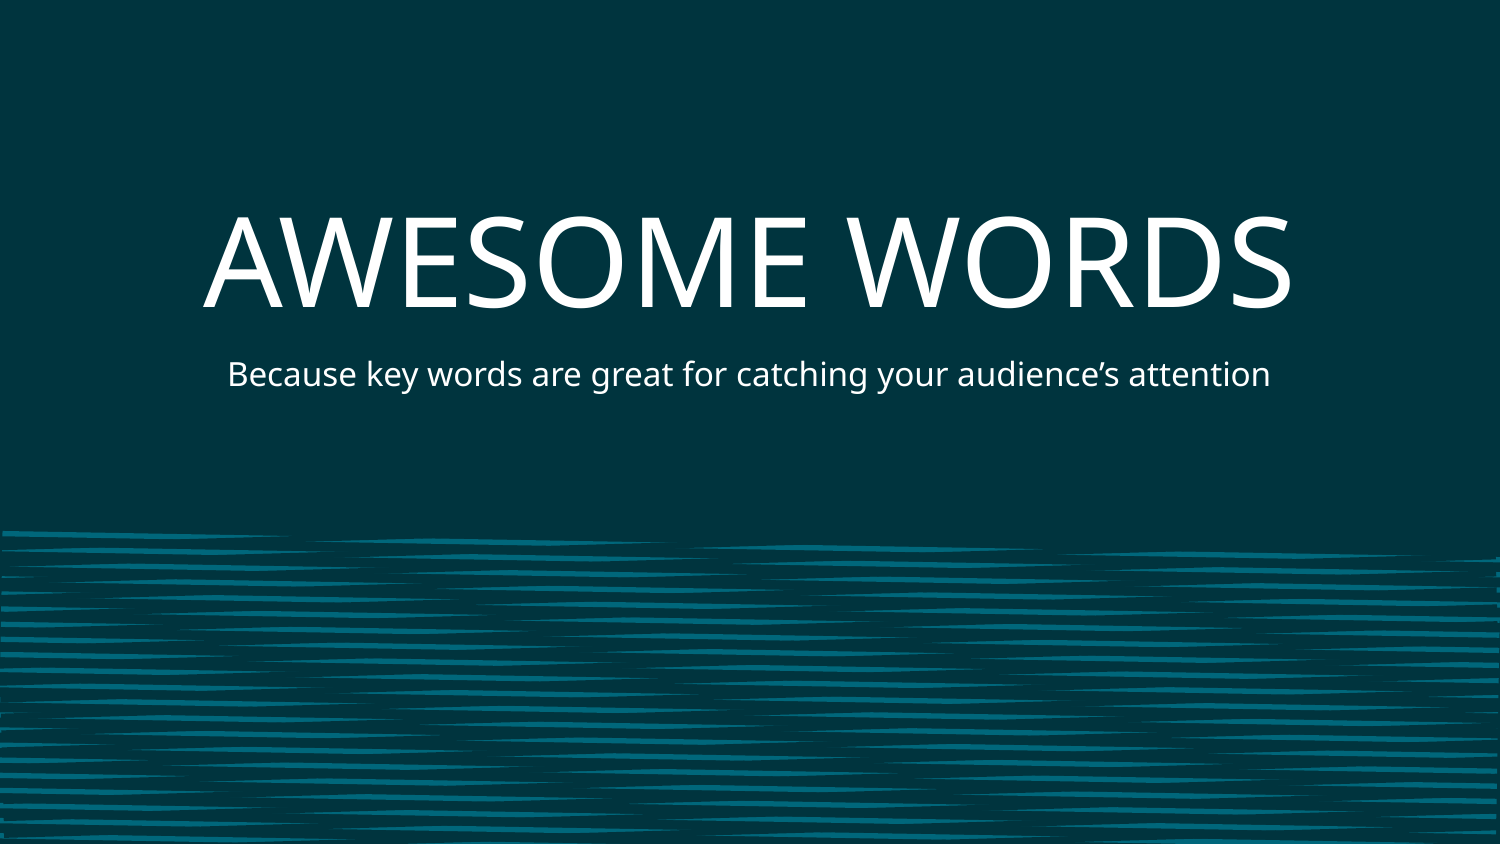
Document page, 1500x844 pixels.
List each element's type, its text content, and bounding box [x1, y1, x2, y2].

title AWESOME WORDS [116, 191, 1383, 324]
subtitle Because key words are great for catching your audience’s attention [116, 338, 1383, 407]
